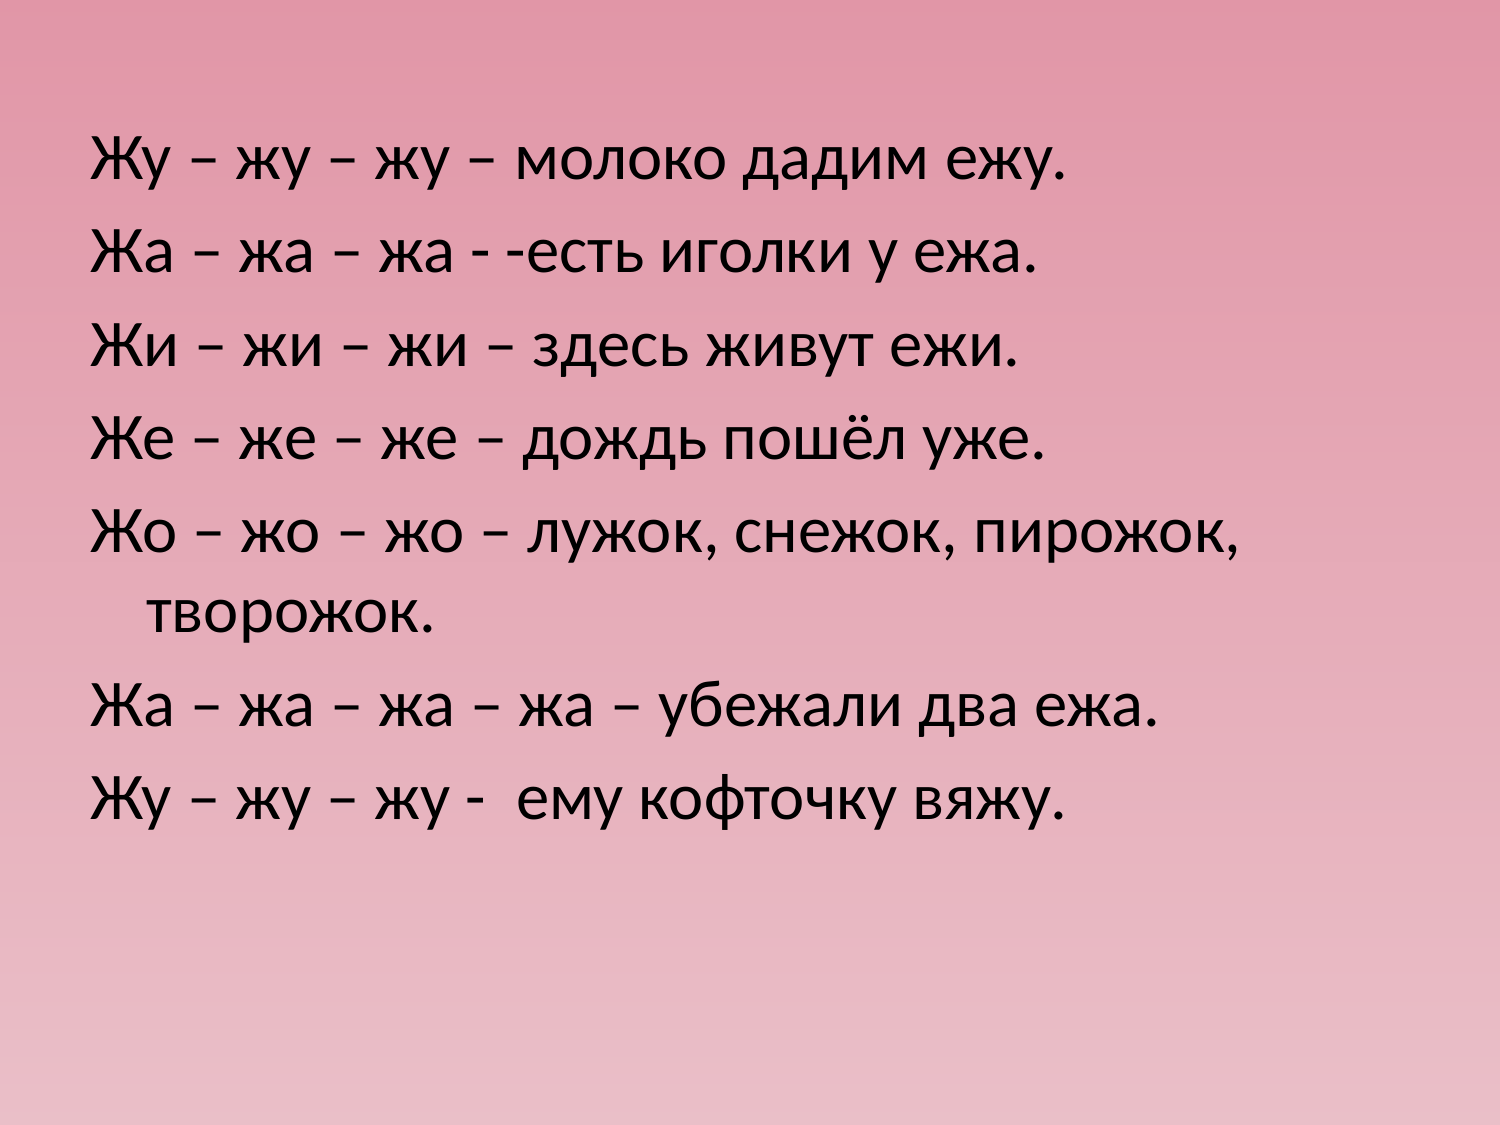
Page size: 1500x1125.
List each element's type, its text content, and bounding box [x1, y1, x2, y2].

list Жу – жу – жу – молоко дадим ежу. Жа – жа – жа - -есть иголки у ежа. Жи – жи – жи – здесь живут ежи. Же – же – же – дождь пошёл уже. Жо – жо – жо – лужок, снежок, пирожок, творожок. Жа – жа – жа – жа – убежали два ежа. Жу – жу – жу - ему кофточку вяжу. [75, 105, 1425, 1005]
